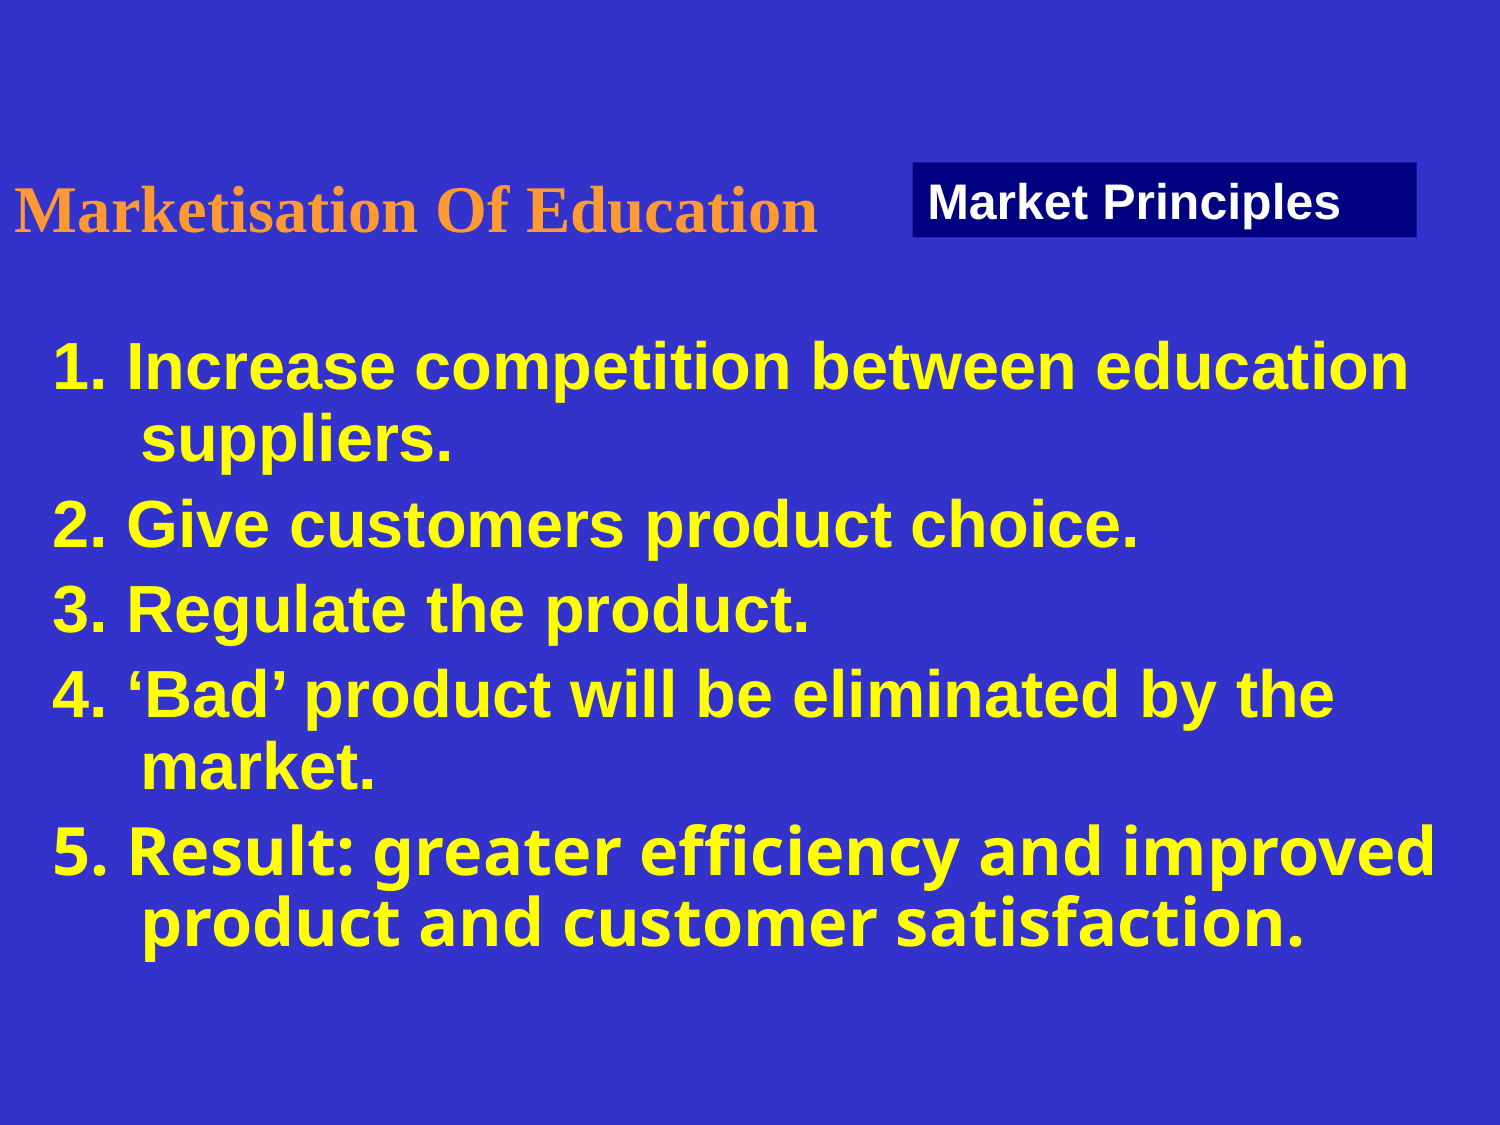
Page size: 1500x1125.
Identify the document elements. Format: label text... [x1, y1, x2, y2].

text_box Marketisation Of Education [0, 112, 1038, 300]
list 1. Increase competition between education suppliers. 2. Give customers product choice. 3. Regulate the product. 4. ‘Bad’ product will be eliminated by the market. 5. Result: greater efficiency and improved product and customer satisfaction. [37, 324, 1500, 988]
text_box Market Principles [912, 162, 1417, 238]
